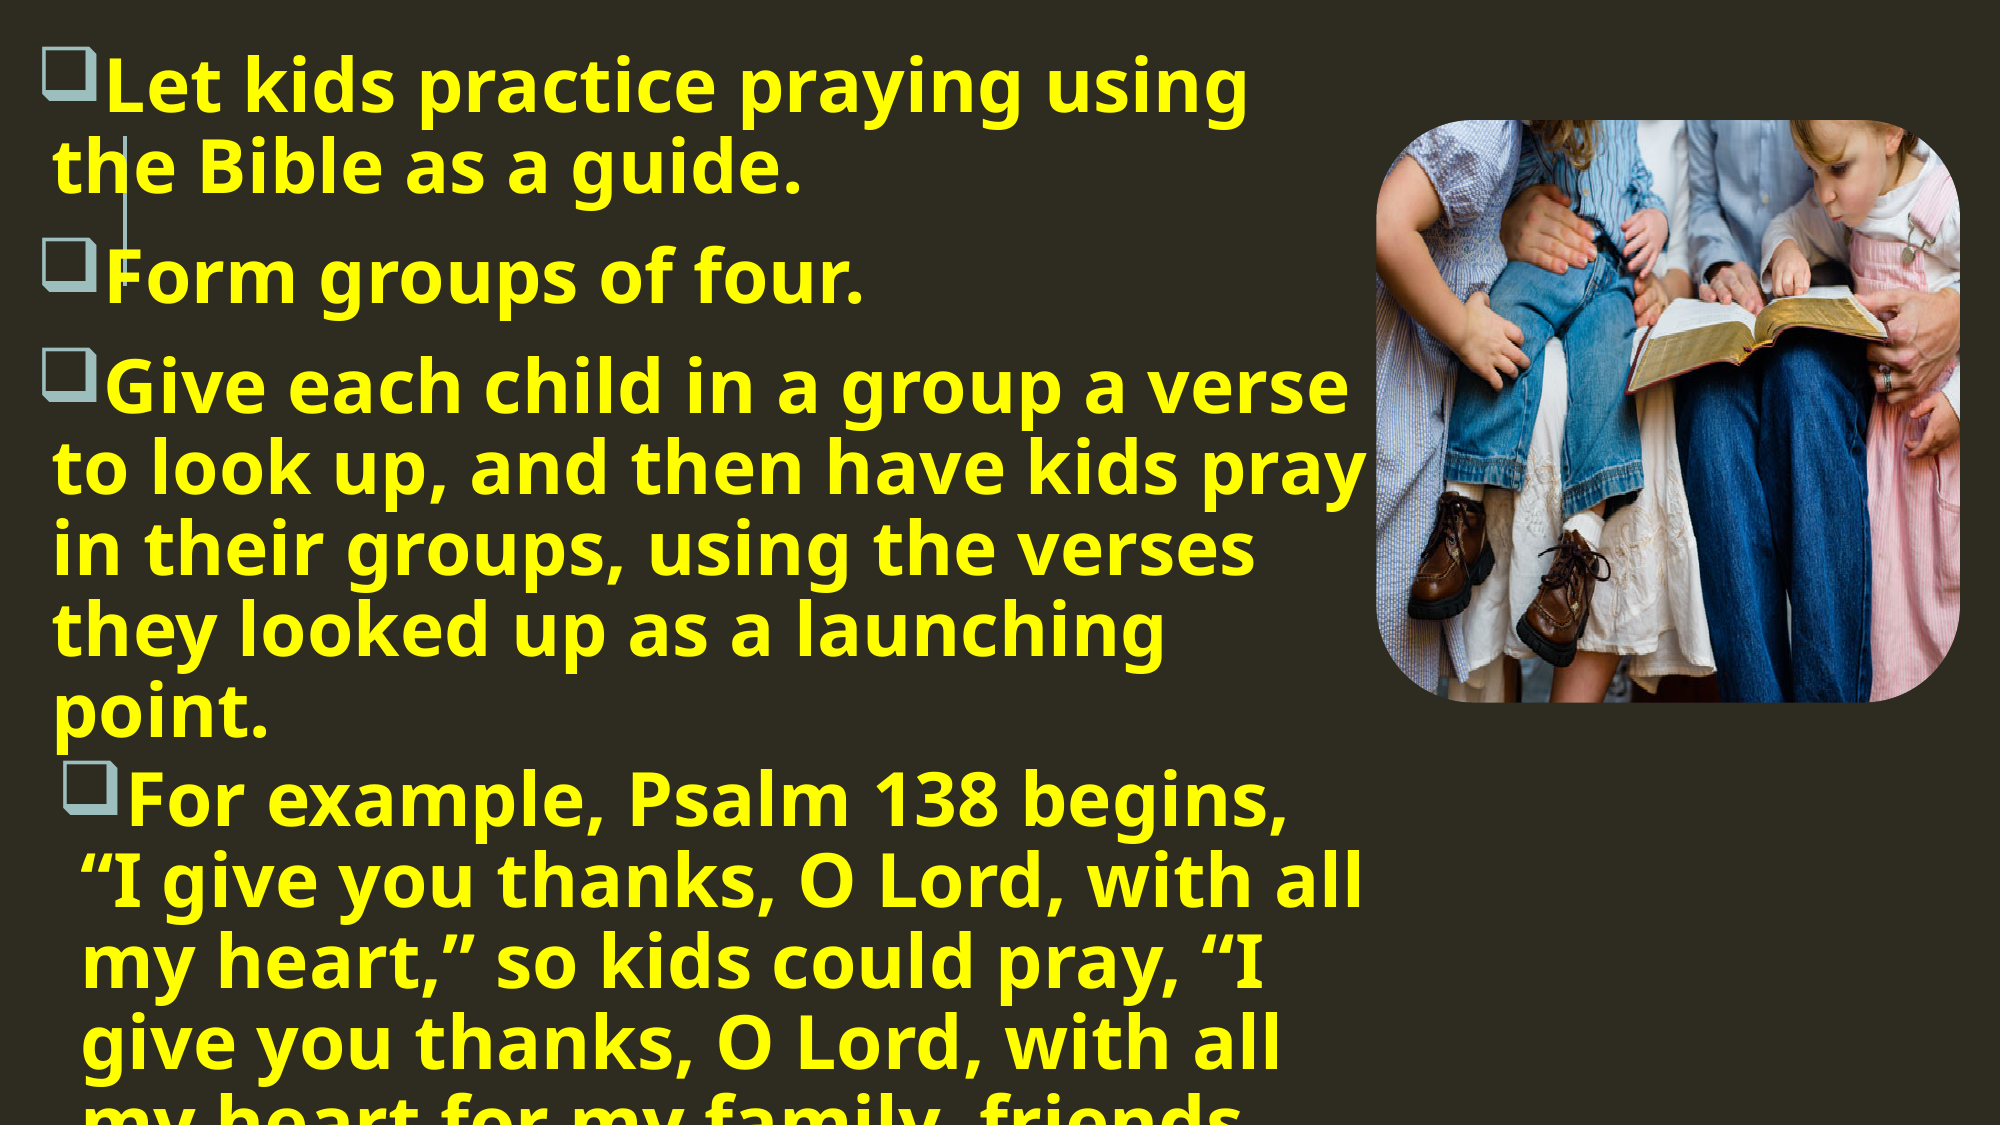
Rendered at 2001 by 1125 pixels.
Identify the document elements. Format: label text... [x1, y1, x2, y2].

picture [1376, 119, 1961, 703]
list Let kids practice praying using the Bible as a guide. Form groups of four. Give each child in a group a verse to look up, and then have kids pray in their groups, using the verses they looked up as a launching point. For example, Psalm 138 begins, “I give you thanks, O Lord, with all my heart,” so kids could pray, “I give you thanks, O Lord, with all my heart for my family, friends, school, church,” and so on. [29, 39, 1377, 930]
